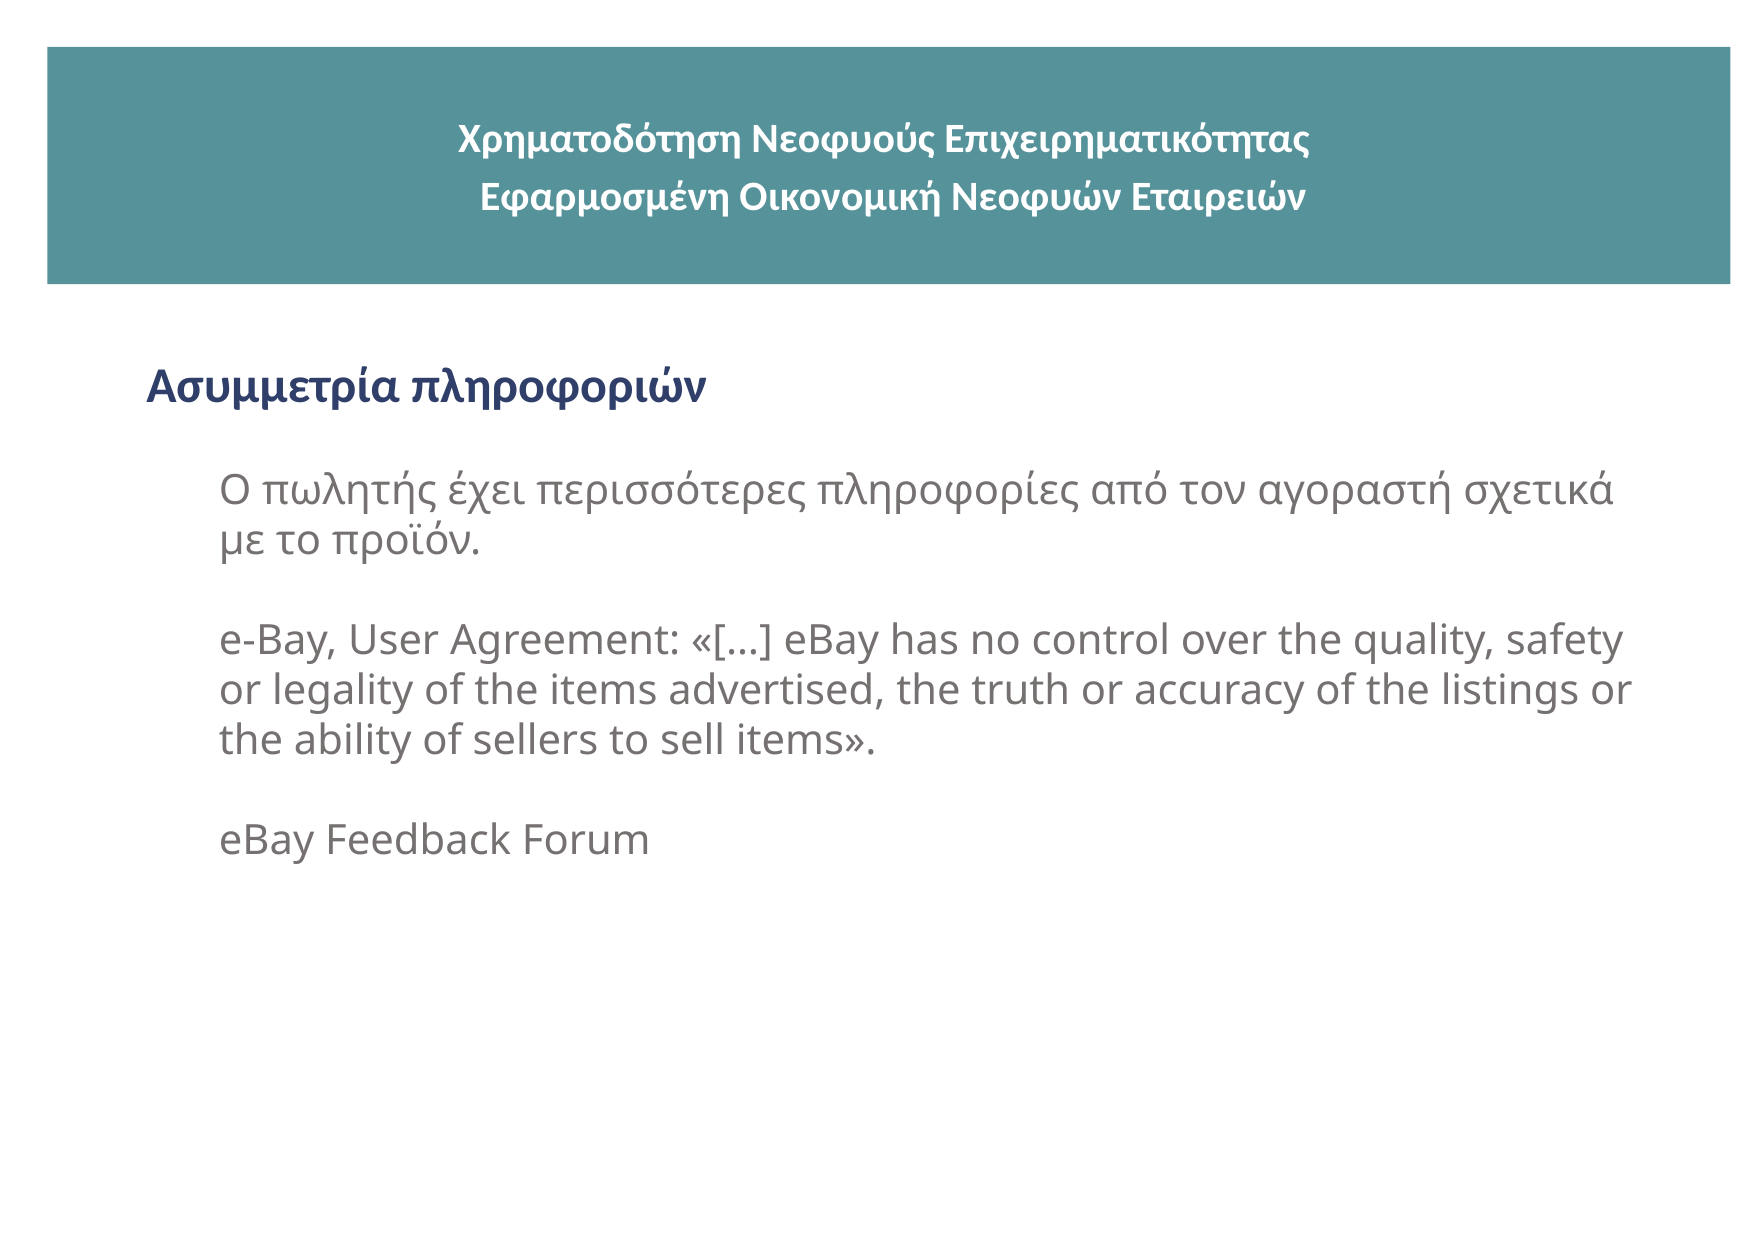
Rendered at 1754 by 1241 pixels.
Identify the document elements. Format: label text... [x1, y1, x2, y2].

text_box Ασυμμετρία πληροφοριών [131, 344, 723, 420]
text_box Χρηματοδότηση Νεοφυούς Επιχειρηματικότητας Εφαρμοσμένη Οικονομική Νεοφυών Εταιρειών [47, 46, 1731, 285]
text_box Ο πωλητής έχει περισσότερες πληροφορίες από τον αγοραστή σχετικά με το προϊόν. e-Bay, User Agreement: «[…] eBay has no control over the quality, safety or legality of the items advertised, the truth or accuracy of the listings or the ability of sellers to sell items». eBay Feedback Forum [129, 405, 1653, 871]
